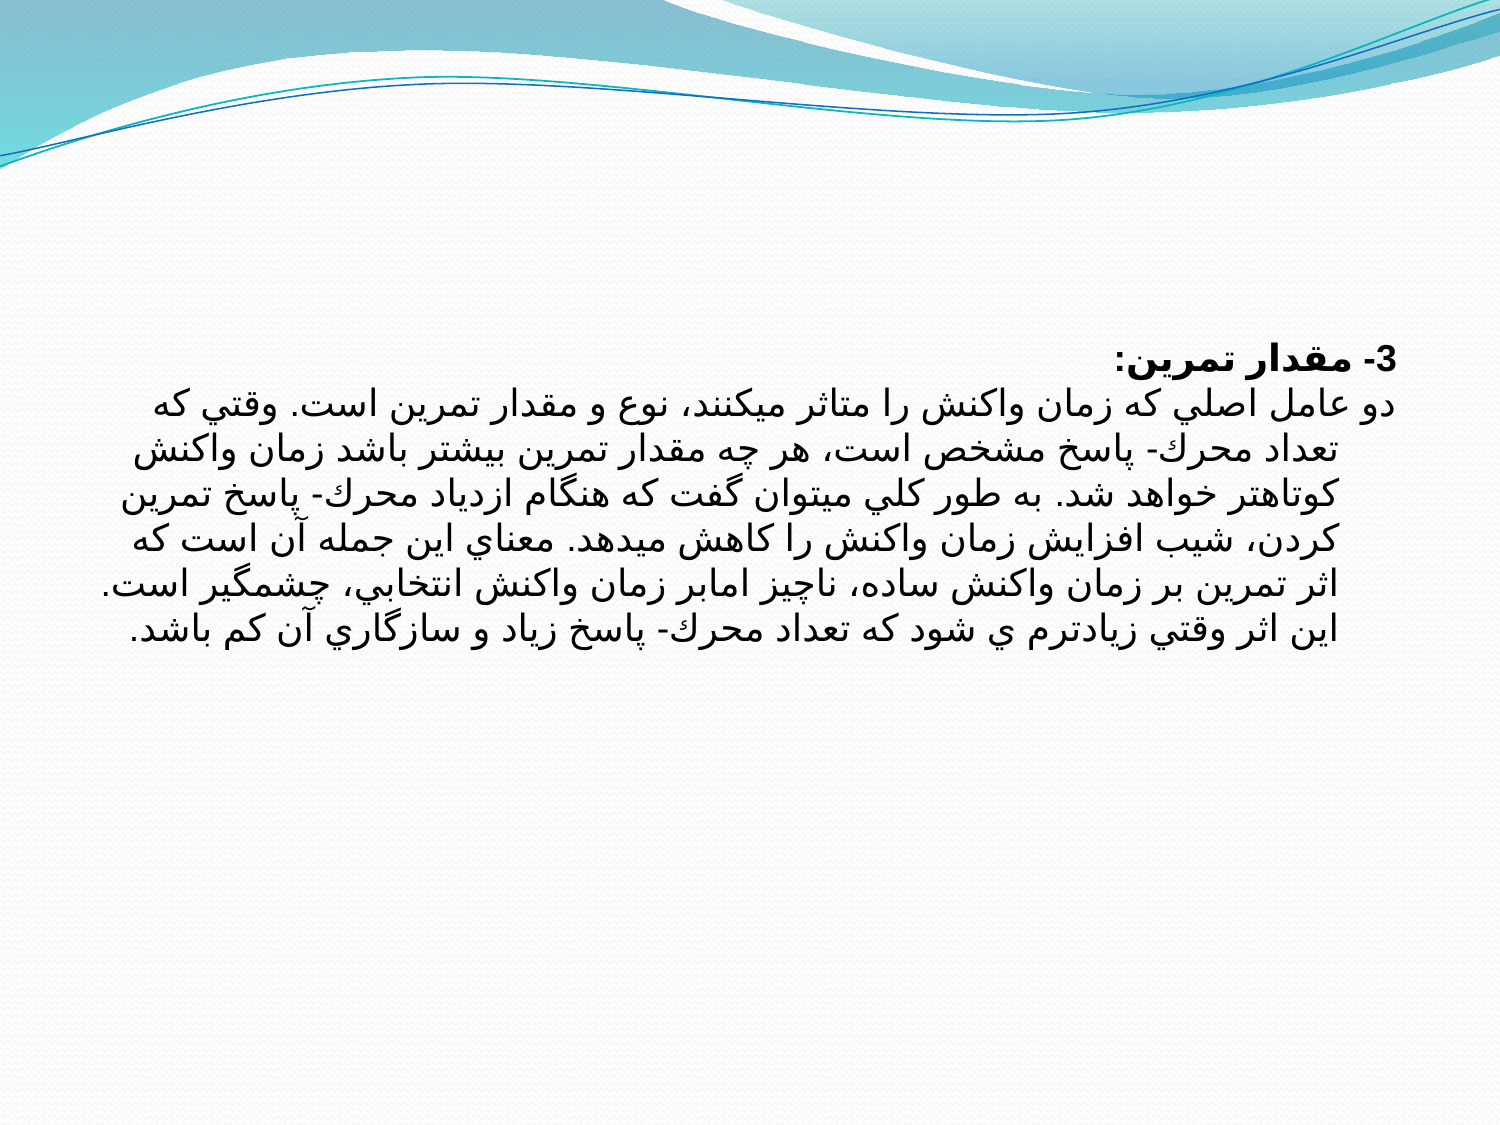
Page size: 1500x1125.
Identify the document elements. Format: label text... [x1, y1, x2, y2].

text_box 3- مقدار تمرين: دو عامل اصلي كه زمان واكنش را متاثر مي‎كنند، نوع و مقدار تمرين است. وقتي كه تعداد محرك- پاسخ مشخص است، هر چه مقدار تمرين بيشتر باشد زمان واكنش كوتاهتر خواهد شد. به طور كلي مي­توان گفت كه هنگام ازدياد محرك- پاسخ تمرين كردن، شيب افزايش زمان واكنش را كاهش مي‎دهد. معناي اين جمله آن است كه اثر تمرين بر زمان واكنش ساده، ناچيز امابر زمان واكنش انتخابي، چشمگير است. اين اثر وقتي زيادترم ي شود كه تعداد محرك- پاسخ زياد و سازگاري آن كم باشد. [76, 326, 1412, 656]
